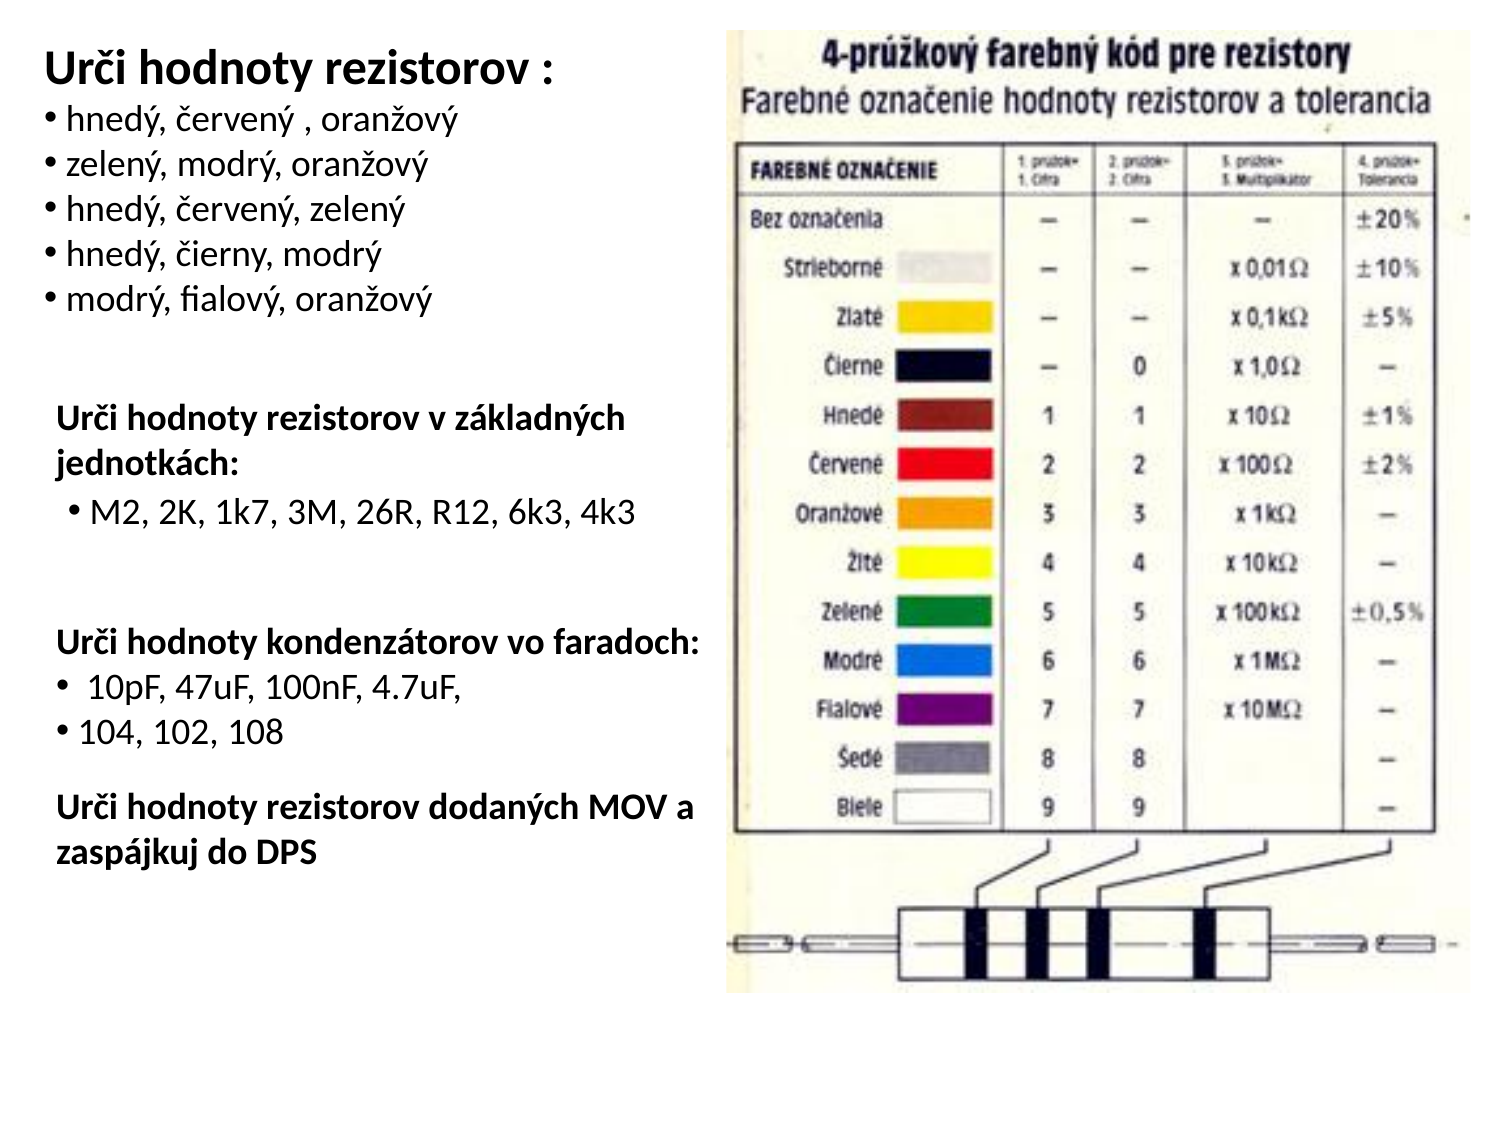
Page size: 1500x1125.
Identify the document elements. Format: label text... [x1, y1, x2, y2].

text_box Urči hodnoty rezistorov v základných jednotkách: [41, 385, 680, 490]
text_box M2, 2K, 1k7, 3M, 26R, R12, 6k3, 4k3 [53, 479, 680, 540]
text_box Urči hodnoty rezistorov : hnedý, červený , oranžový zelený, modrý, oranžový hnedý, červený, zelený hnedý, čierny, modrý modrý, fialový, oranžový [29, 26, 1483, 417]
text_box Urči hodnoty rezistorov dodaných MOV a zaspájkuj do DPS [41, 775, 721, 880]
text_box Urči hodnoty kondenzátorov vo faradoch: 10pF, 47uF, 100nF, 4.7uF, 104, 102, 108 [41, 609, 721, 760]
picture [726, 30, 1471, 993]
